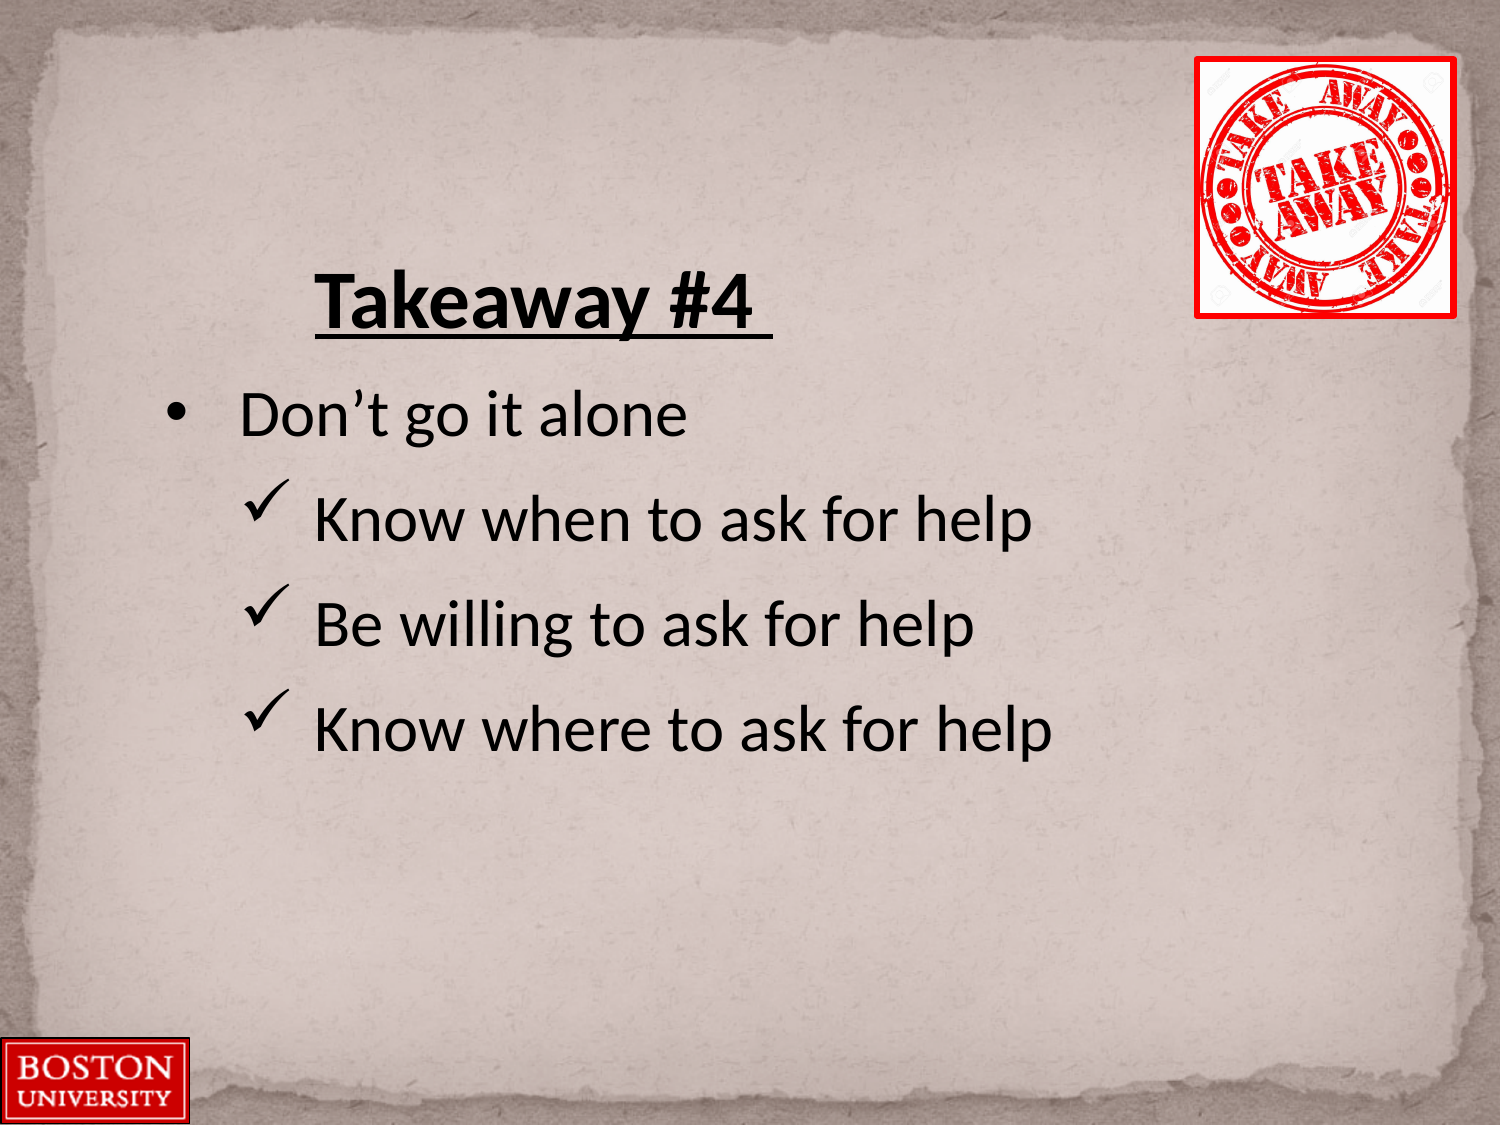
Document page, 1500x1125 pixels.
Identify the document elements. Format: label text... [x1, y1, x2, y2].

picture [1200, 62, 1450, 313]
text_box Takeaway #4 Don’t go it alone Know when to ask for help Be willing to ask for help Know where to ask for help [149, 237, 1275, 772]
picture [0, 1037, 190, 1124]
